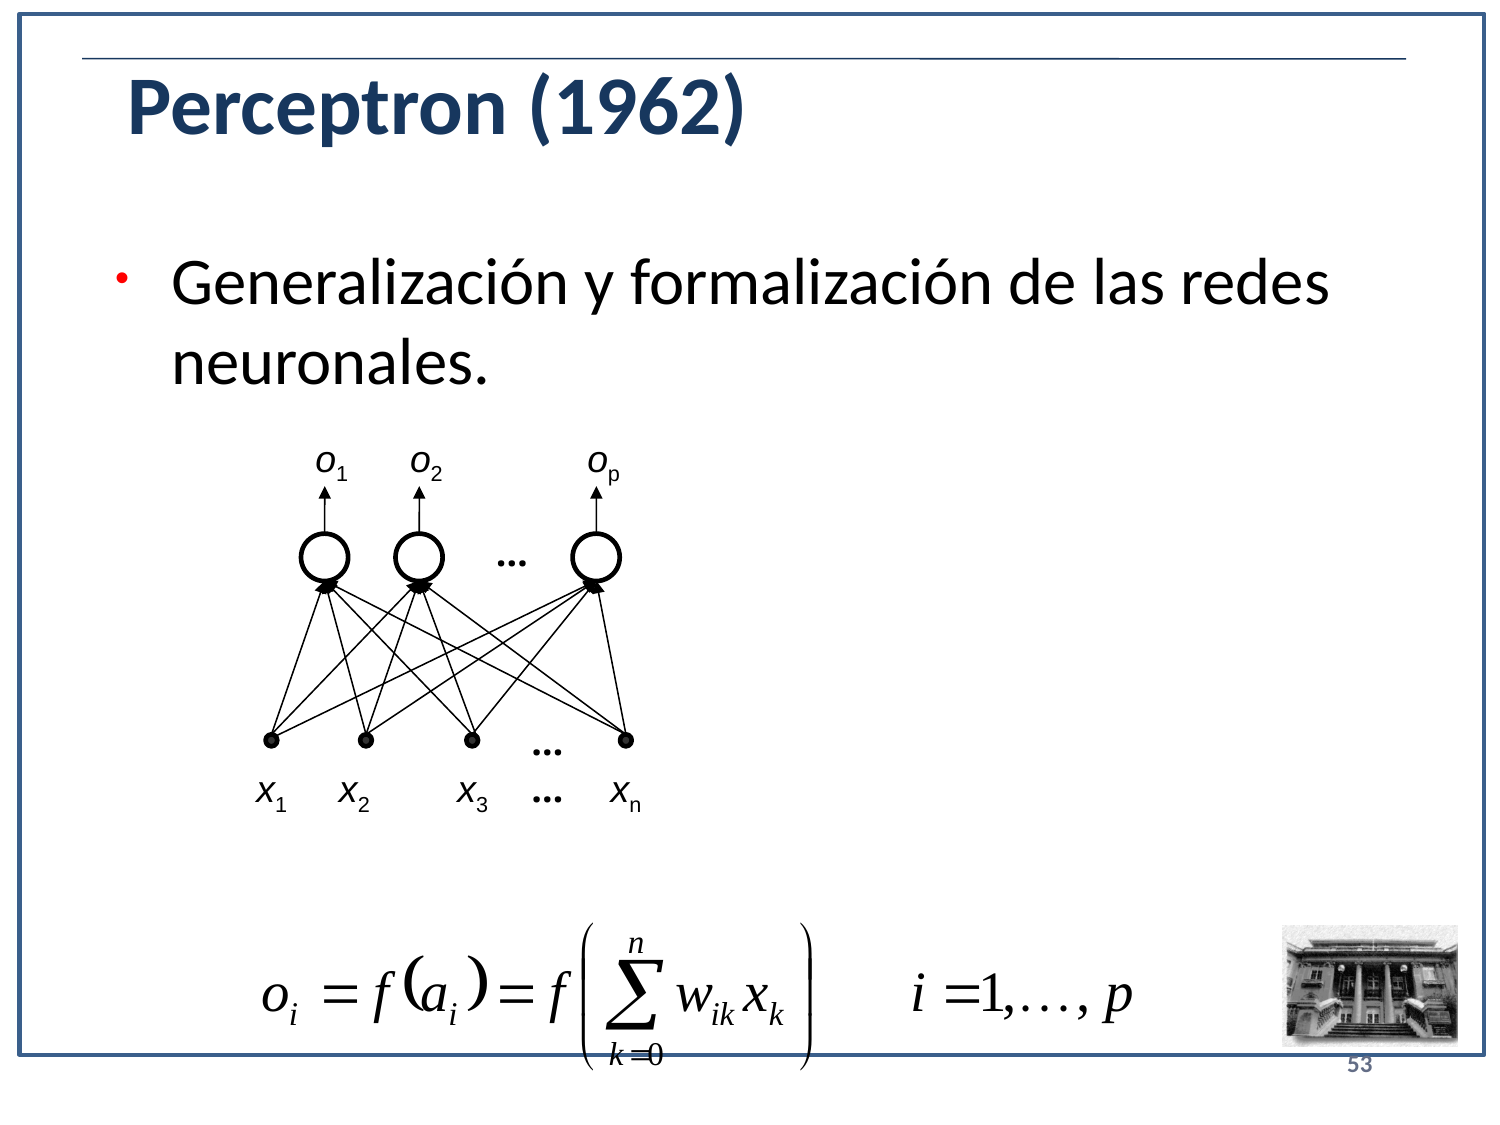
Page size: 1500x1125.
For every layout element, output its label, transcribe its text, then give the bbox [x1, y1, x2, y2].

list Generalización y formalización de las redes neuronales. [100, 229, 1376, 906]
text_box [241, 426, 1146, 1083]
slide_number 53 [1074, 1025, 1388, 1100]
title Perceptron (1962) [112, 6, 1388, 195]
picture [1282, 925, 1458, 1047]
